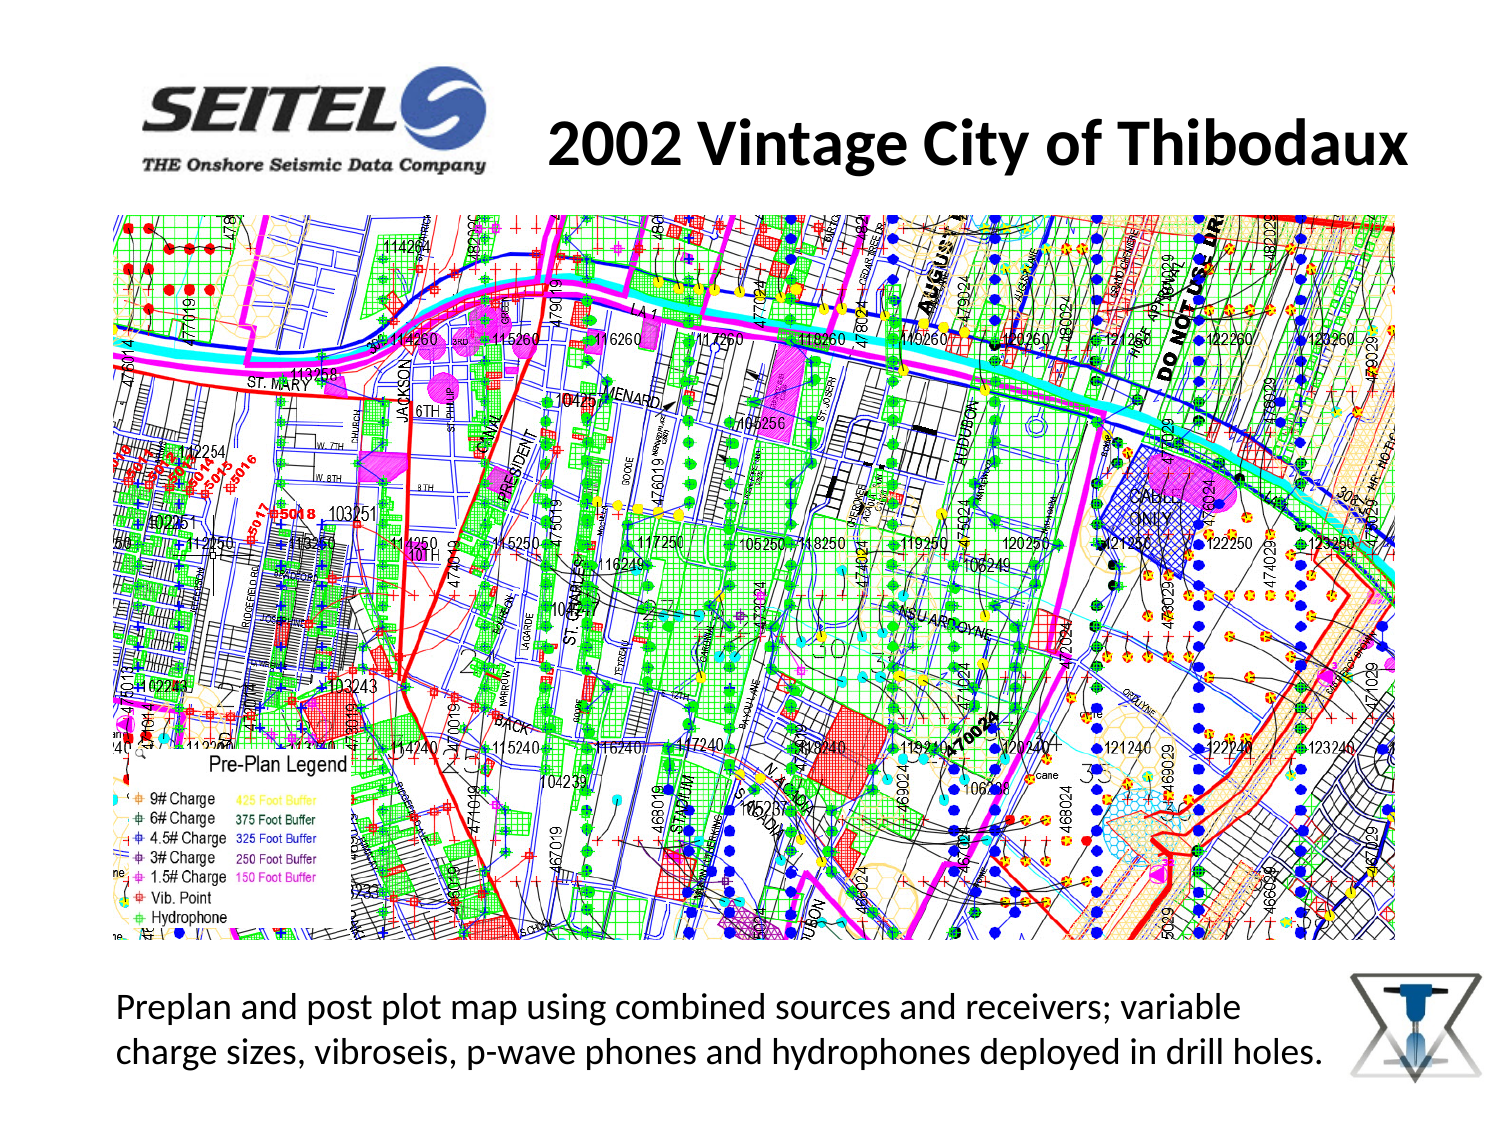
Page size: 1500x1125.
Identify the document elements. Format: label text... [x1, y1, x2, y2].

picture [1347, 971, 1484, 1085]
picture [113, 215, 1395, 940]
text_box Preplan and post plot map using combined sources and receivers; variable charge sizes, vibroseis, p-wave phones and hydrophones deployed in drill holes. [101, 974, 1341, 1080]
title 2002 Vintage City of Thibodaux [75, 45, 1425, 233]
picture [130, 62, 502, 179]
